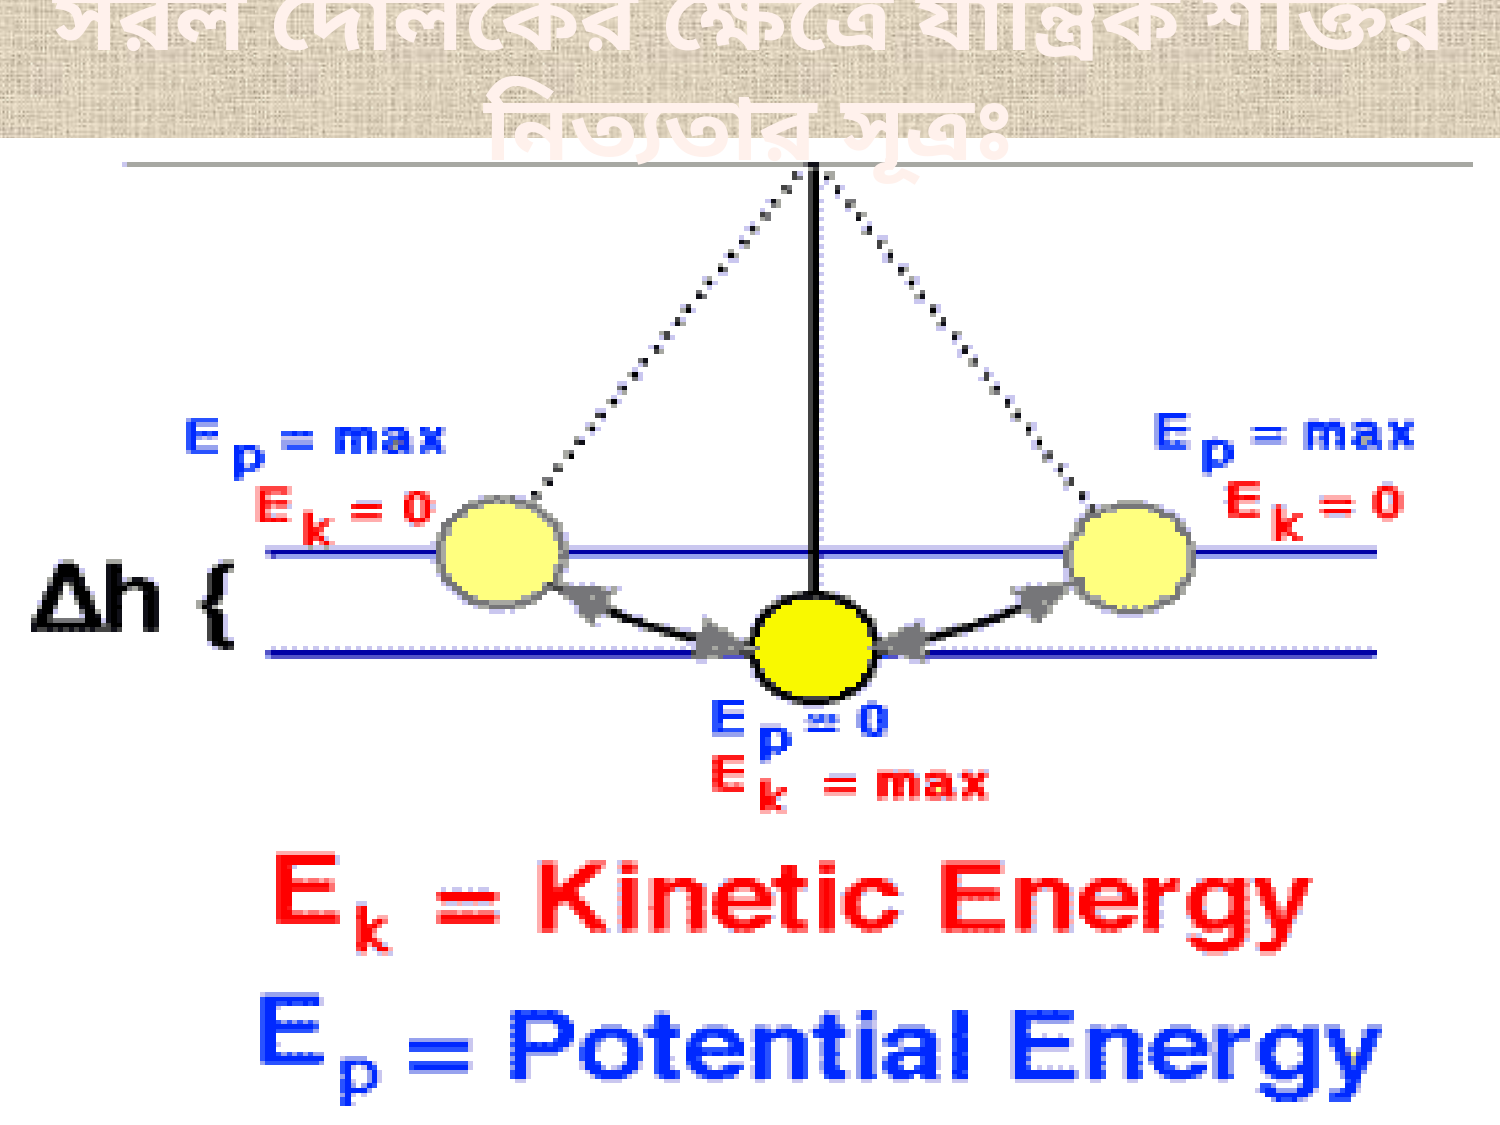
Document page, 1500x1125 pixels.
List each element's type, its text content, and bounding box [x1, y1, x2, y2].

text_box সরল দোলকের ক্ষেত্রে যান্ত্রিক শক্তির নিত্যতার সূত্রঃ [0, 0, 1500, 138]
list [0, 149, 1500, 1125]
